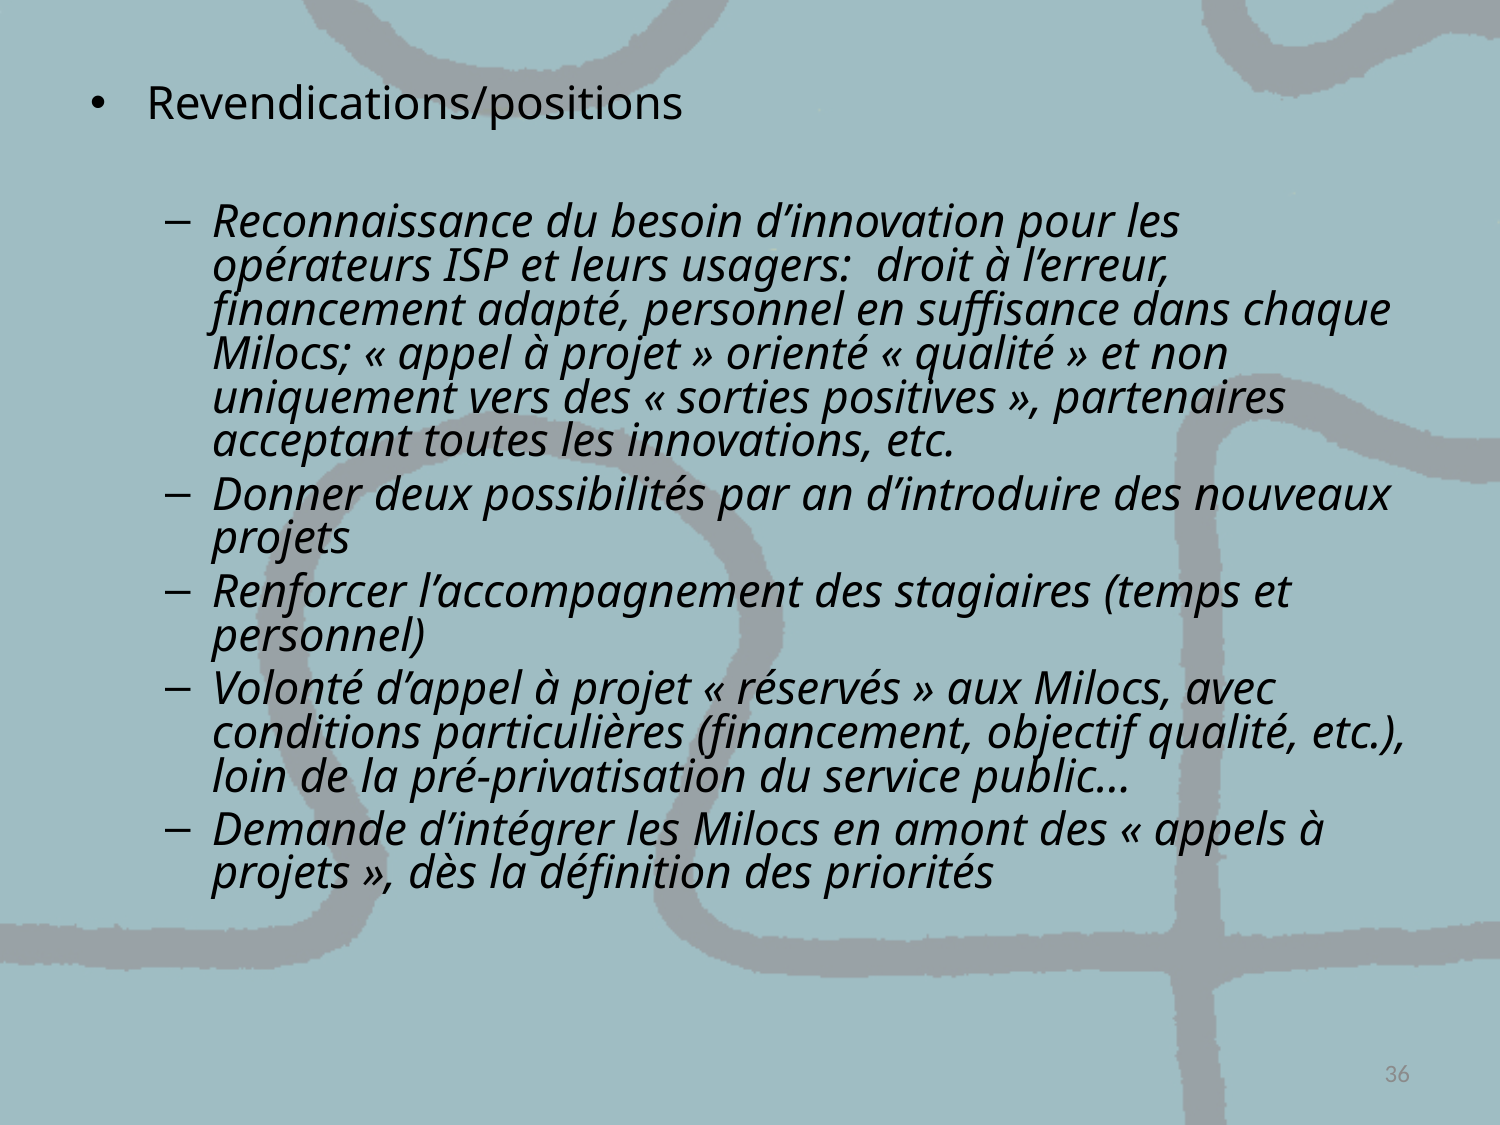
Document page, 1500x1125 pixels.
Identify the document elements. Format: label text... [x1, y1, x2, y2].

list Revendications/positions Reconnaissance du besoin d’innovation pour les opérateurs ISP et leurs usagers: droit à l’erreur, financement adapté, personnel en suffisance dans chaque Milocs; « appel à projet » orienté « qualité » et non uniquement vers des « sorties positives », partenaires acceptant toutes les innovations, etc. Donner deux possibilités par an d’introduire des nouveaux projets Renforcer l’accompagnement des stagiaires (temps et personnel) Volonté d’appel à projet « réservés » aux Milocs, avec conditions particulières (financement, objectif qualité, etc.), loin de la pré-privatisation du service public… Demande d’intégrer les Milocs en amont des « appels à projets », dès la définition des priorités [75, 66, 1425, 1005]
slide_number 36 [1074, 1042, 1425, 1103]
